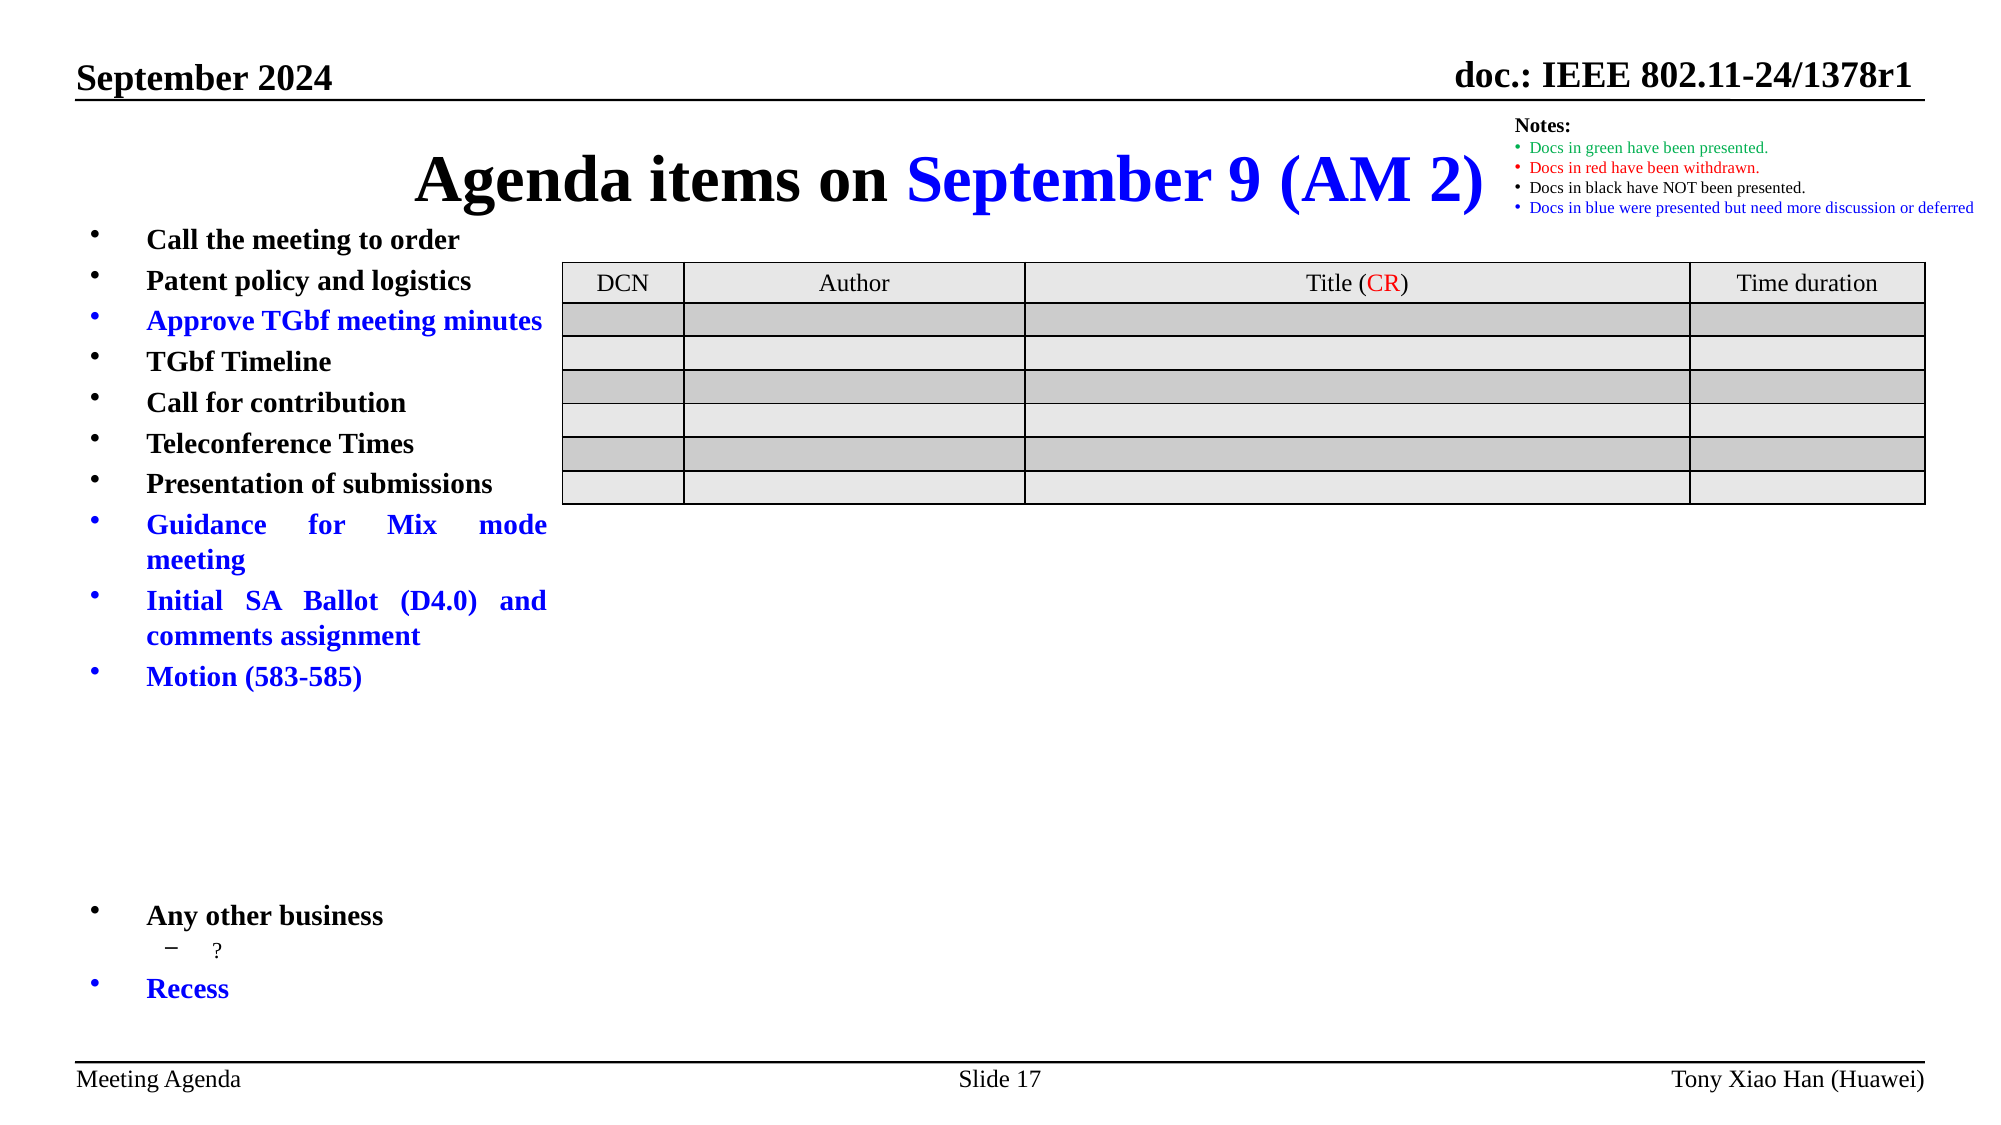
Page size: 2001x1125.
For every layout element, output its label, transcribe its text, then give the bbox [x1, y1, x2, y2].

table_header Author [685, 263, 1024, 302]
table_cell [1691, 472, 1924, 503]
table_cell [1026, 304, 1689, 335]
table_cell [1691, 304, 1924, 335]
table_cell [1026, 438, 1689, 470]
table_cell [685, 438, 1024, 470]
table_cell [563, 337, 683, 369]
text_box Notes: Docs in green have been presented. Docs in red have been withdrawn. Docs in black have NOT been presented. Docs in blue were presented but need more discussion or deferred [1500, 104, 2000, 246]
table_cell [1691, 371, 1924, 403]
table_cell [1026, 337, 1689, 369]
table_cell [563, 304, 683, 335]
table_cell [1691, 438, 1924, 470]
table_cell [1026, 371, 1689, 403]
text_box Call the meeting to order Patent policy and logistics Approve TGbf meeting minutes TGbf Timeline Call for contribution Teleconference Times Presentation of submissions Guidance for Mix mode meeting Initial SA Ballot (D4.0) and comments assignment Motion (583-585) Any other business ? Recess [75, 212, 563, 1058]
table_cell [685, 337, 1024, 369]
table_cell [685, 472, 1024, 503]
table_header Time duration [1691, 263, 1924, 302]
table_cell [1026, 472, 1689, 503]
table_cell [1691, 337, 1924, 369]
table_cell [563, 438, 683, 470]
table_cell [685, 304, 1024, 335]
table_cell [685, 404, 1024, 436]
table_header Title (CR) [1026, 263, 1689, 302]
table_cell [685, 371, 1024, 403]
table_header DCN [563, 263, 683, 302]
table_cell [563, 404, 683, 436]
table_cell [1691, 404, 1924, 436]
table_cell [1026, 404, 1689, 436]
table_cell [563, 472, 683, 503]
text_box Agenda items on September 9 (AM 2) [262, 87, 1638, 262]
table_cell [563, 371, 683, 403]
